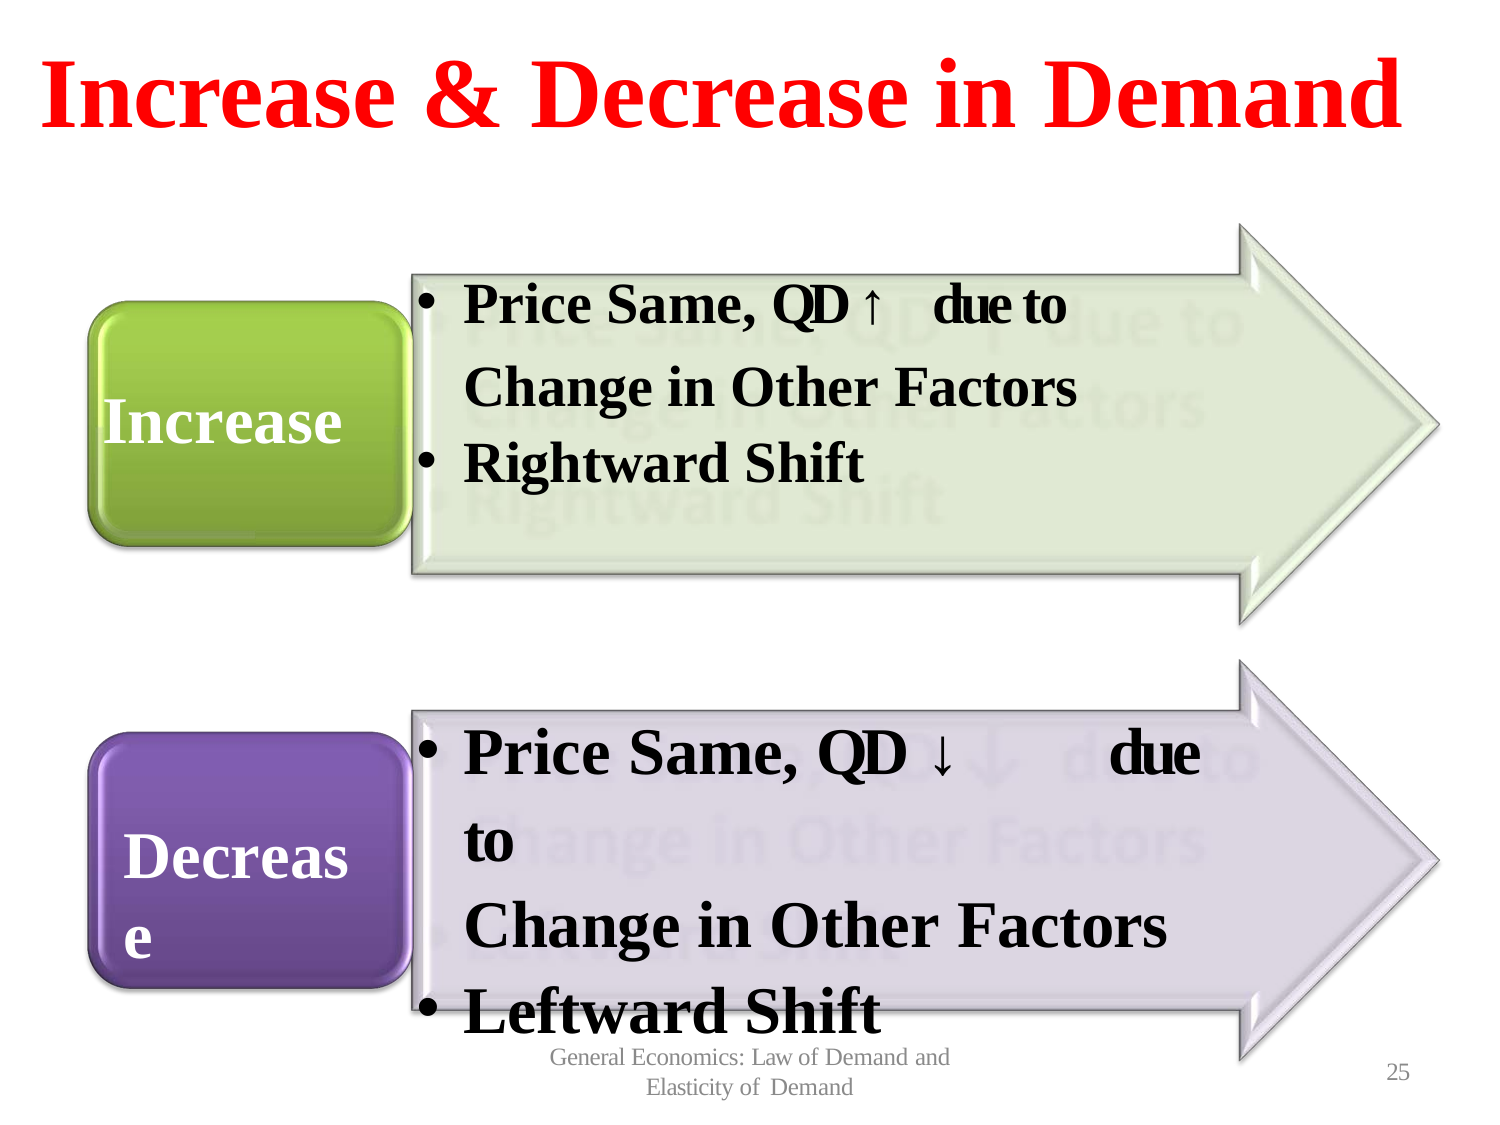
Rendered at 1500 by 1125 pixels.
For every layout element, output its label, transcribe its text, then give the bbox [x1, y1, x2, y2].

text_box Price Same, QD ↓ due to Change in Other Factors Leftward Shift [414, 700, 1263, 1047]
text_box Increase [99, 375, 368, 458]
slide_number 25 [1380, 1048, 1416, 1125]
text_box [363, 655, 1447, 1072]
text_box Price Same, QD ↑ due to [414, 263, 1247, 336]
text_box [80, 297, 429, 557]
title Increase & Decrease in Demand [37, 24, 1410, 215]
text_box Change in Other Factors Rightward Shift [429, 340, 1209, 494]
text_box [363, 219, 1447, 636]
footer General Economics: Law of Demand and Elasticity of Demand [543, 1042, 957, 1125]
text_box [75, 728, 440, 999]
text_box Decrease [121, 809, 379, 972]
